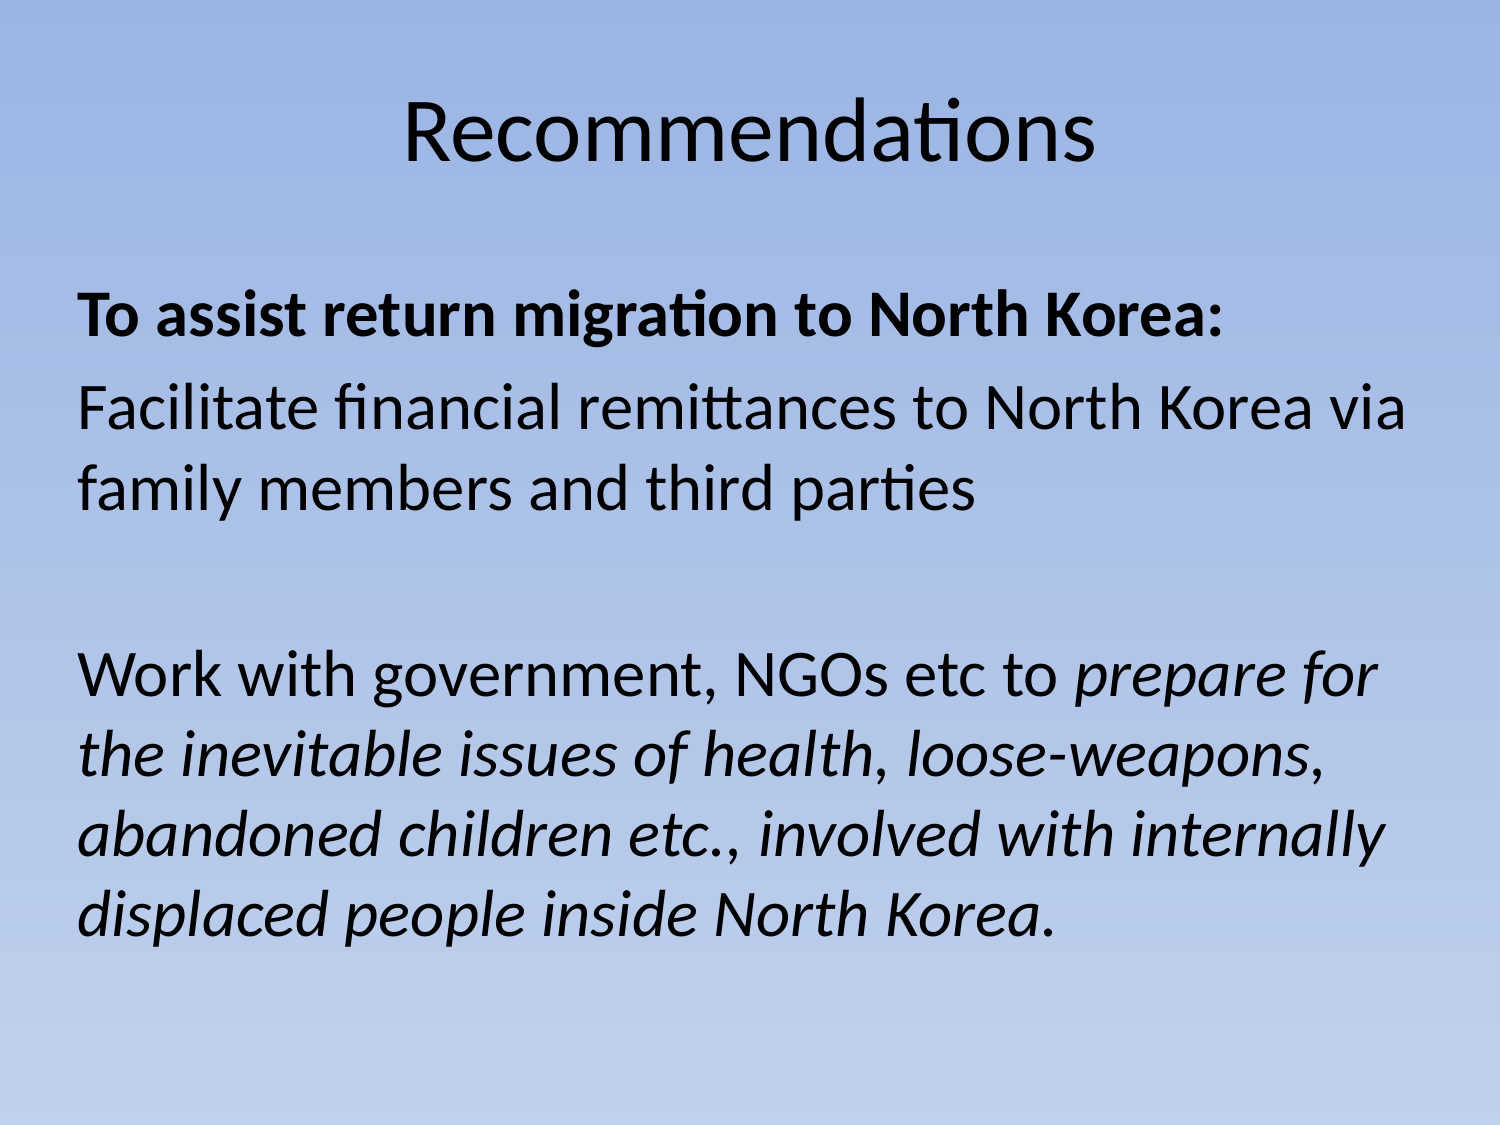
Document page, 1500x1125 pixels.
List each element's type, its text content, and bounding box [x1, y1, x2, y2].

subtitle To assist return migration to North Korea: Facilitate financial remittances to North Korea via family members and third parties Work with government, NGOs etc to prepare for the inevitable issues of health, loose-weapons, abandoned children etc., involved with internally displaced people inside North Korea. [62, 262, 1438, 1050]
title Recommendations [112, 24, 1388, 225]
